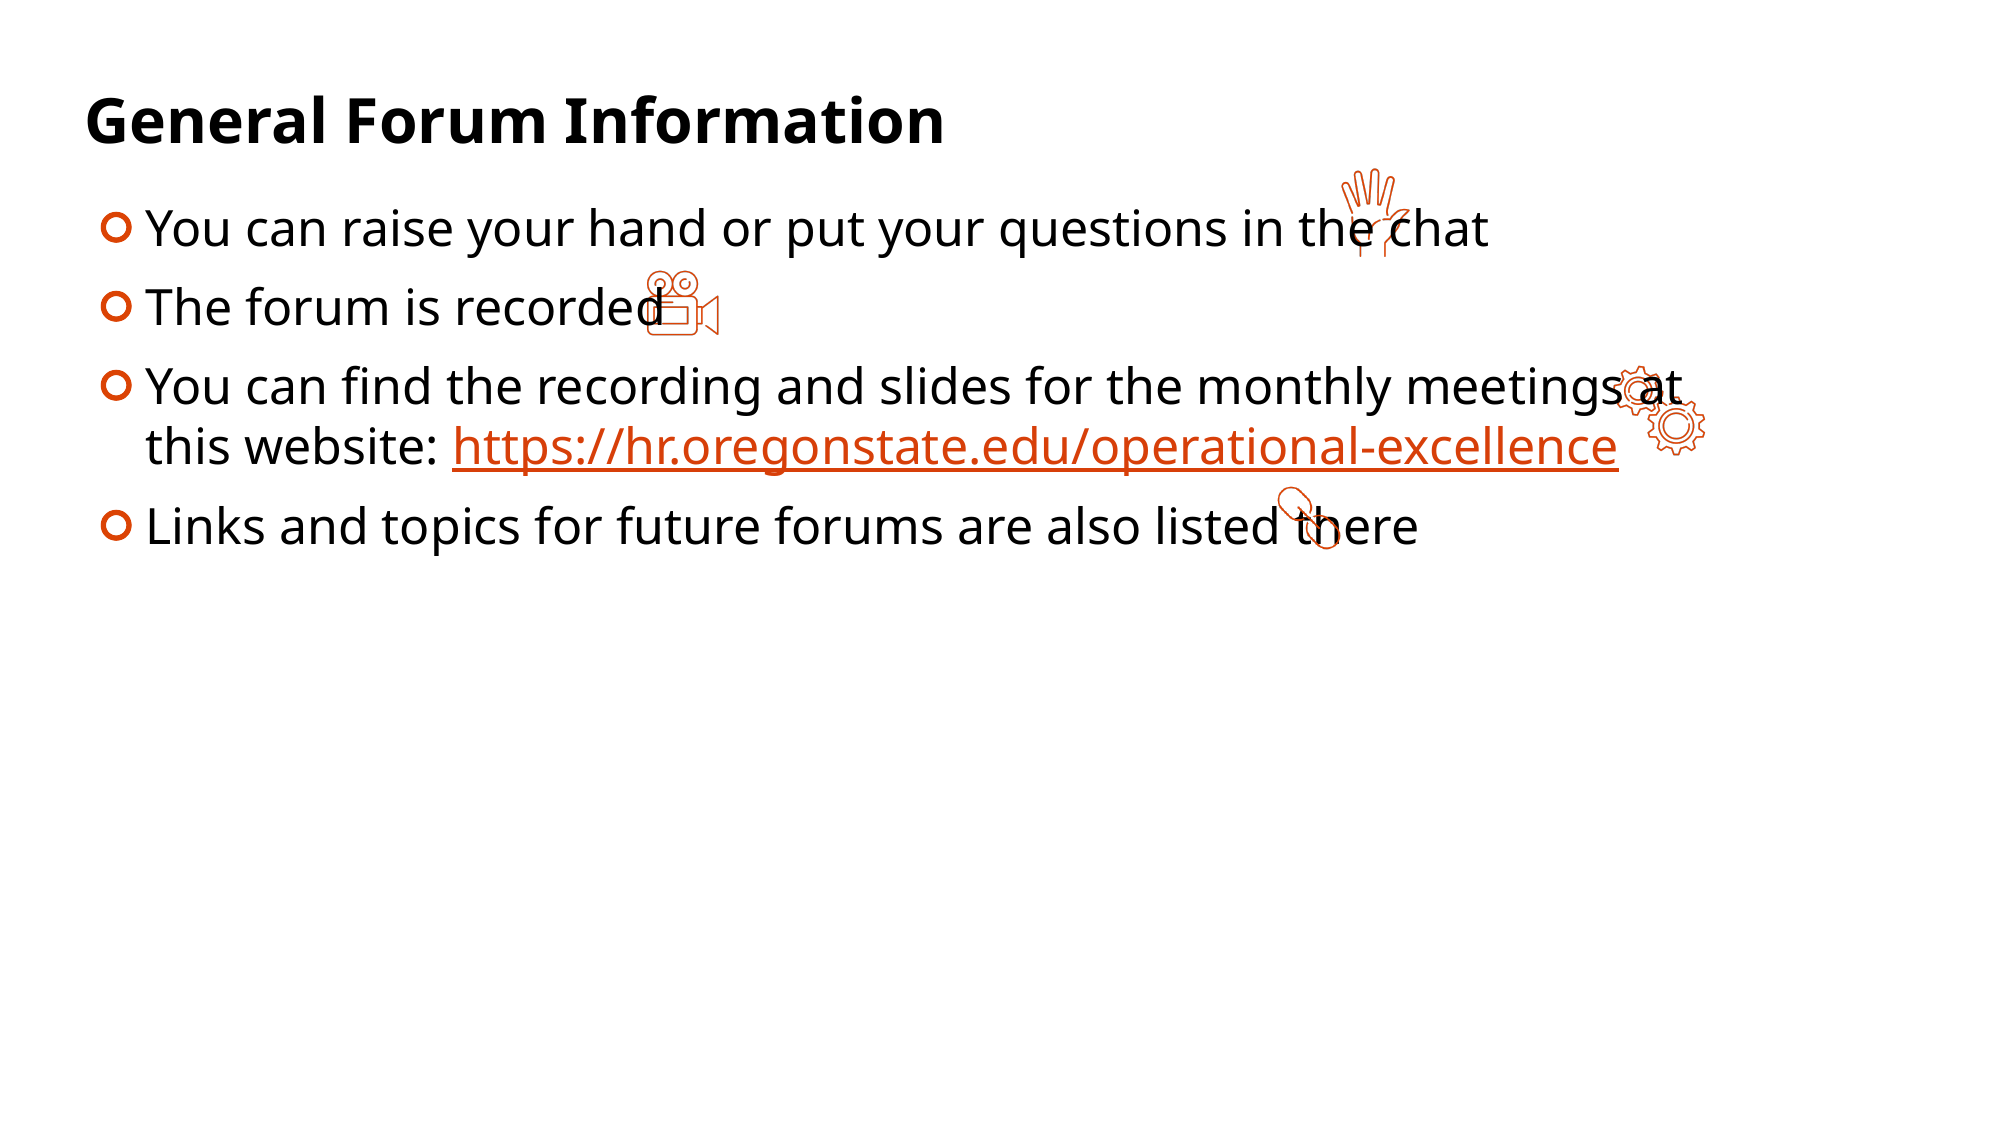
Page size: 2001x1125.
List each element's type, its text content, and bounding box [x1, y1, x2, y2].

picture [1330, 167, 1420, 258]
picture [1611, 362, 1708, 458]
title General Forum Information [69, 51, 1179, 265]
picture [1262, 471, 1355, 564]
text_box You can raise your hand or put your questions in the chat The forum is recorded You can find the recording and slides for the monthly meetings at this website: https://hr.oregonstate.edu/operational-excellence Links and topics for future forums are also listed there [83, 195, 1735, 670]
picture [98, 209, 134, 245]
picture [642, 264, 722, 344]
picture [98, 367, 134, 403]
picture [98, 507, 134, 543]
picture [98, 288, 134, 324]
